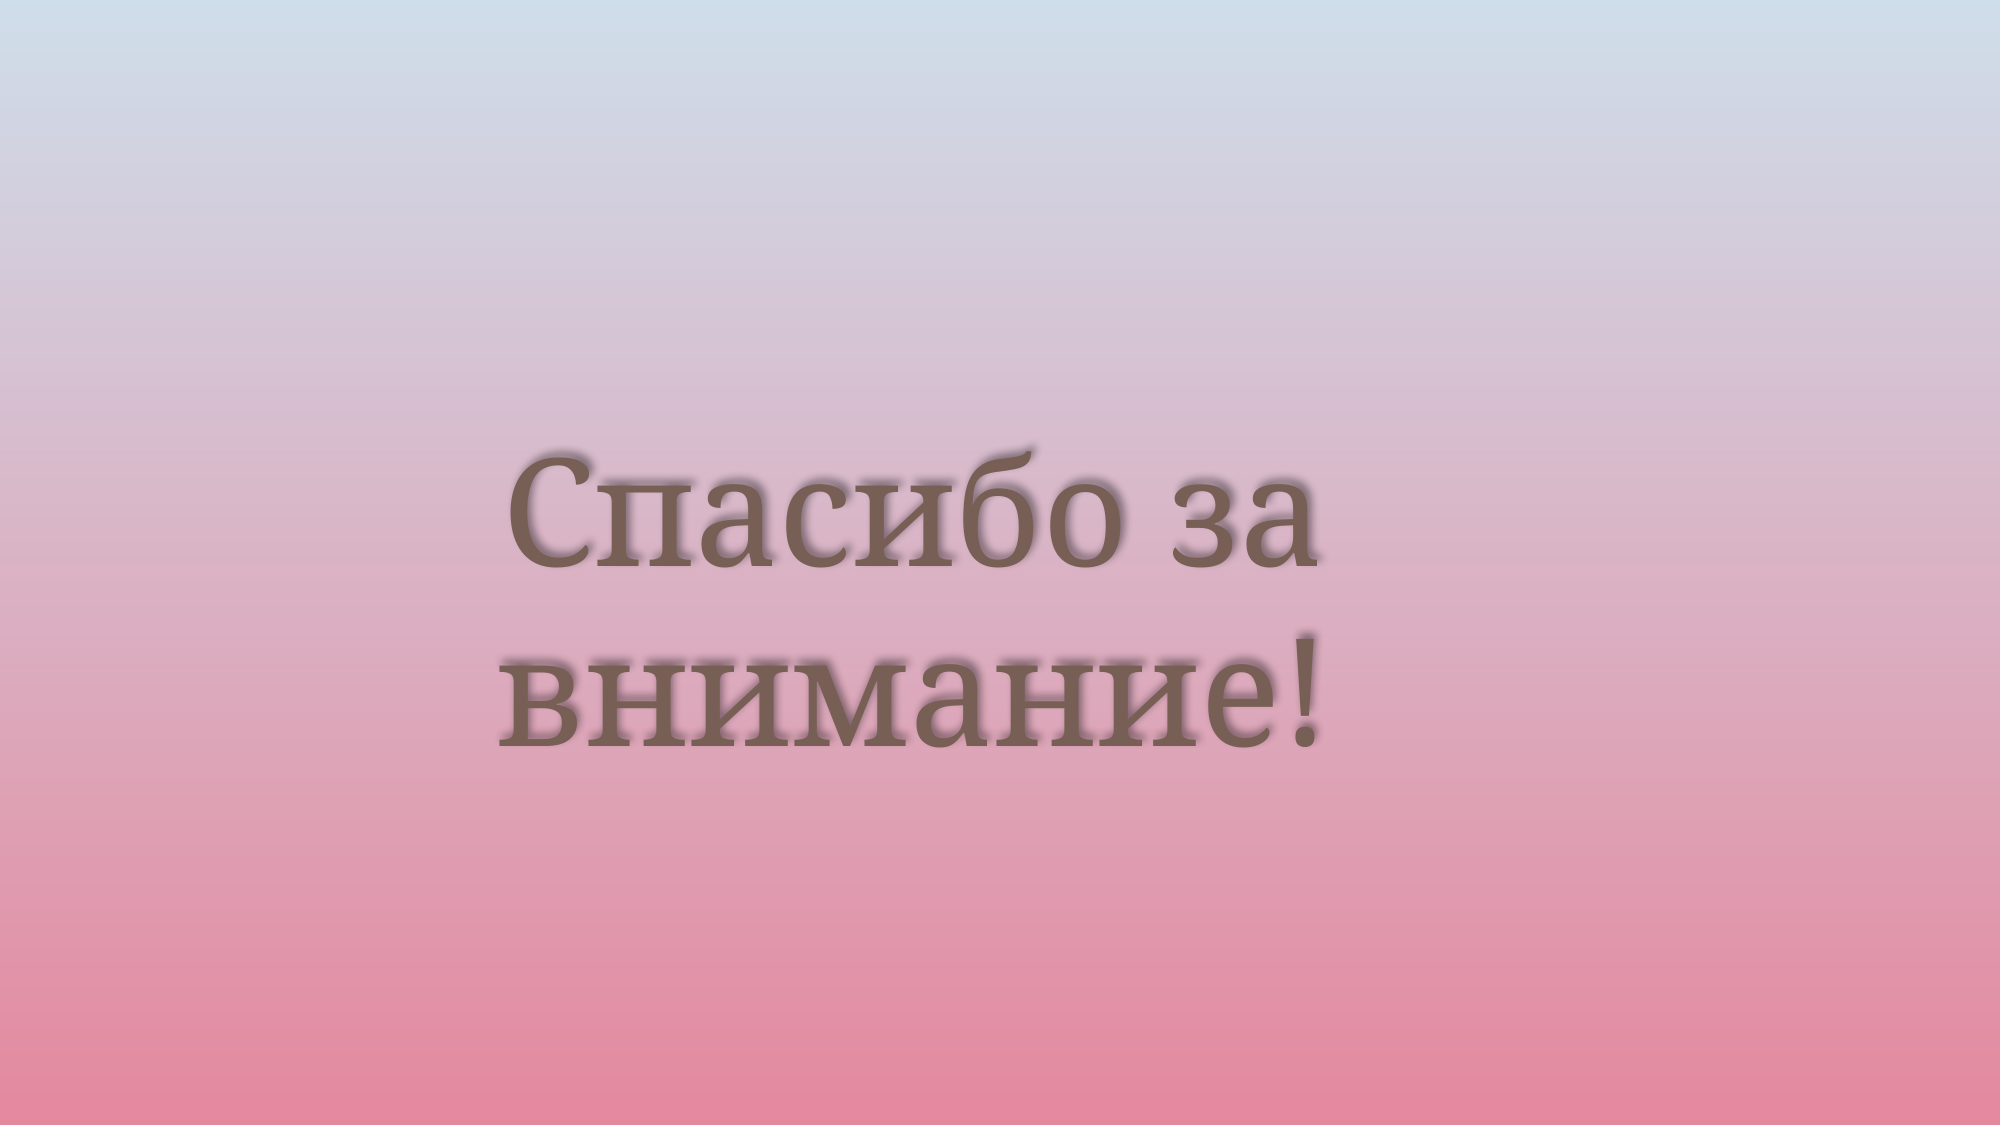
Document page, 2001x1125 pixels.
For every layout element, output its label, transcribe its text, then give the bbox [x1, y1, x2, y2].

title Спасибо за внимание! [189, 237, 1638, 784]
